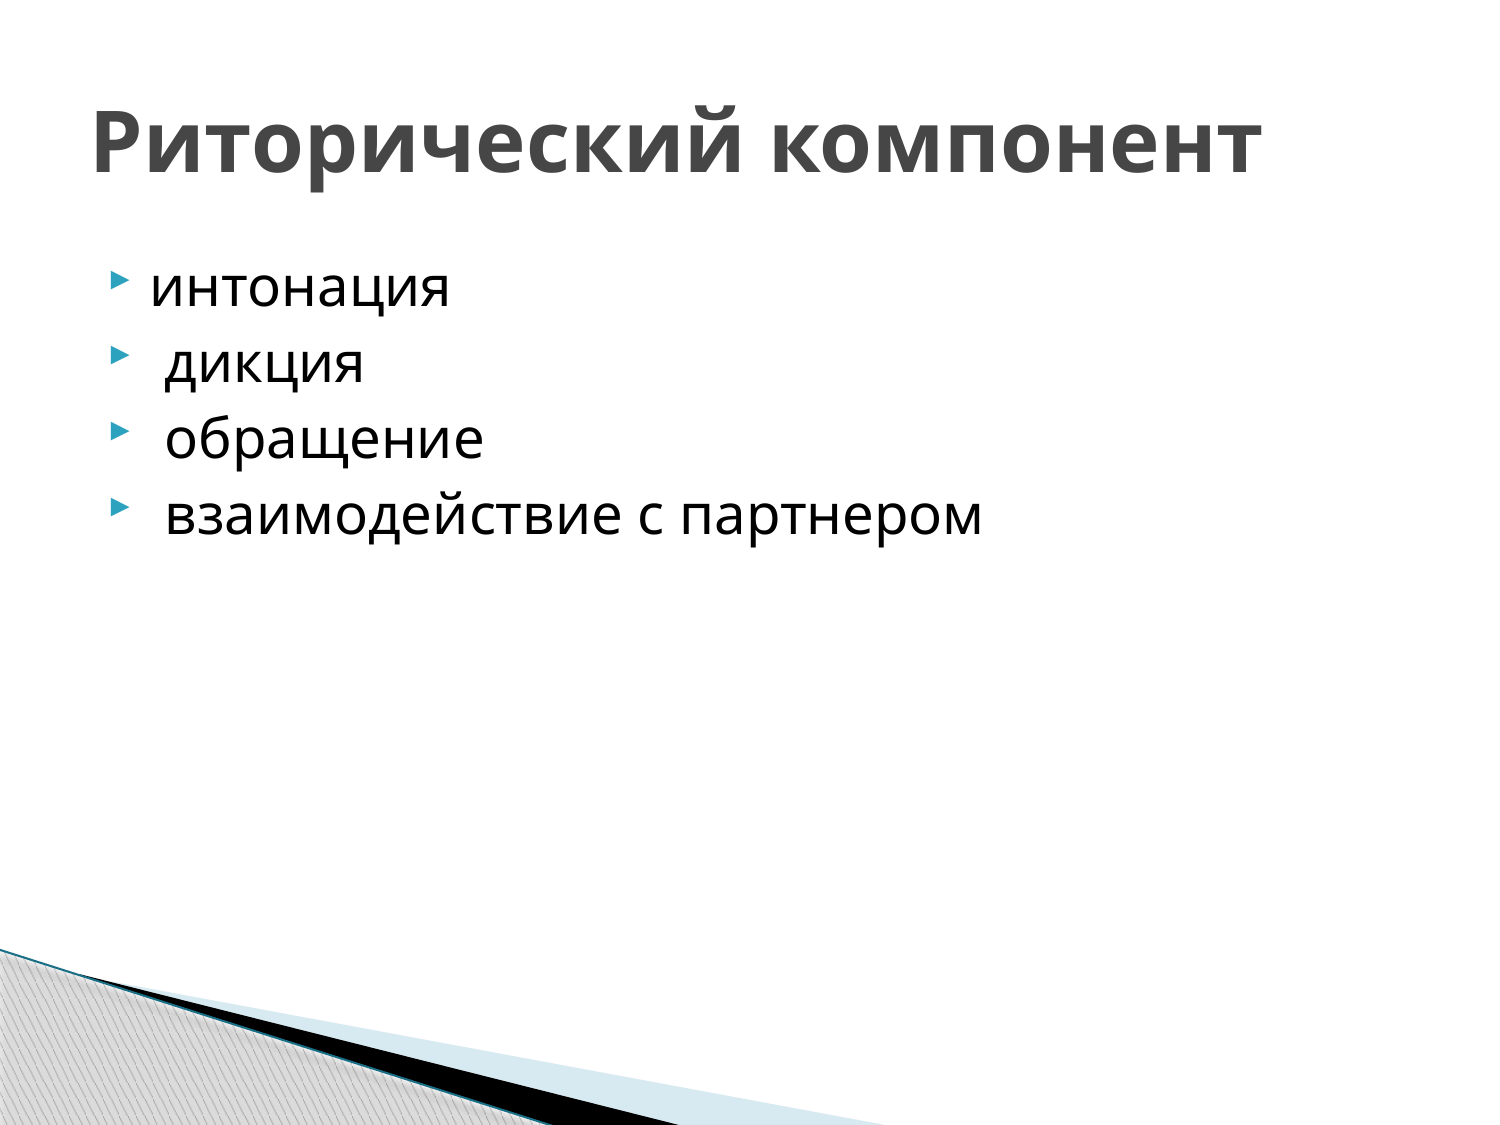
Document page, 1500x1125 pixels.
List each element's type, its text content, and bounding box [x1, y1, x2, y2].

list интонация дикция обращение взаимодействие с партнером [75, 243, 1425, 986]
title Риторический компонент [75, 45, 1425, 233]
